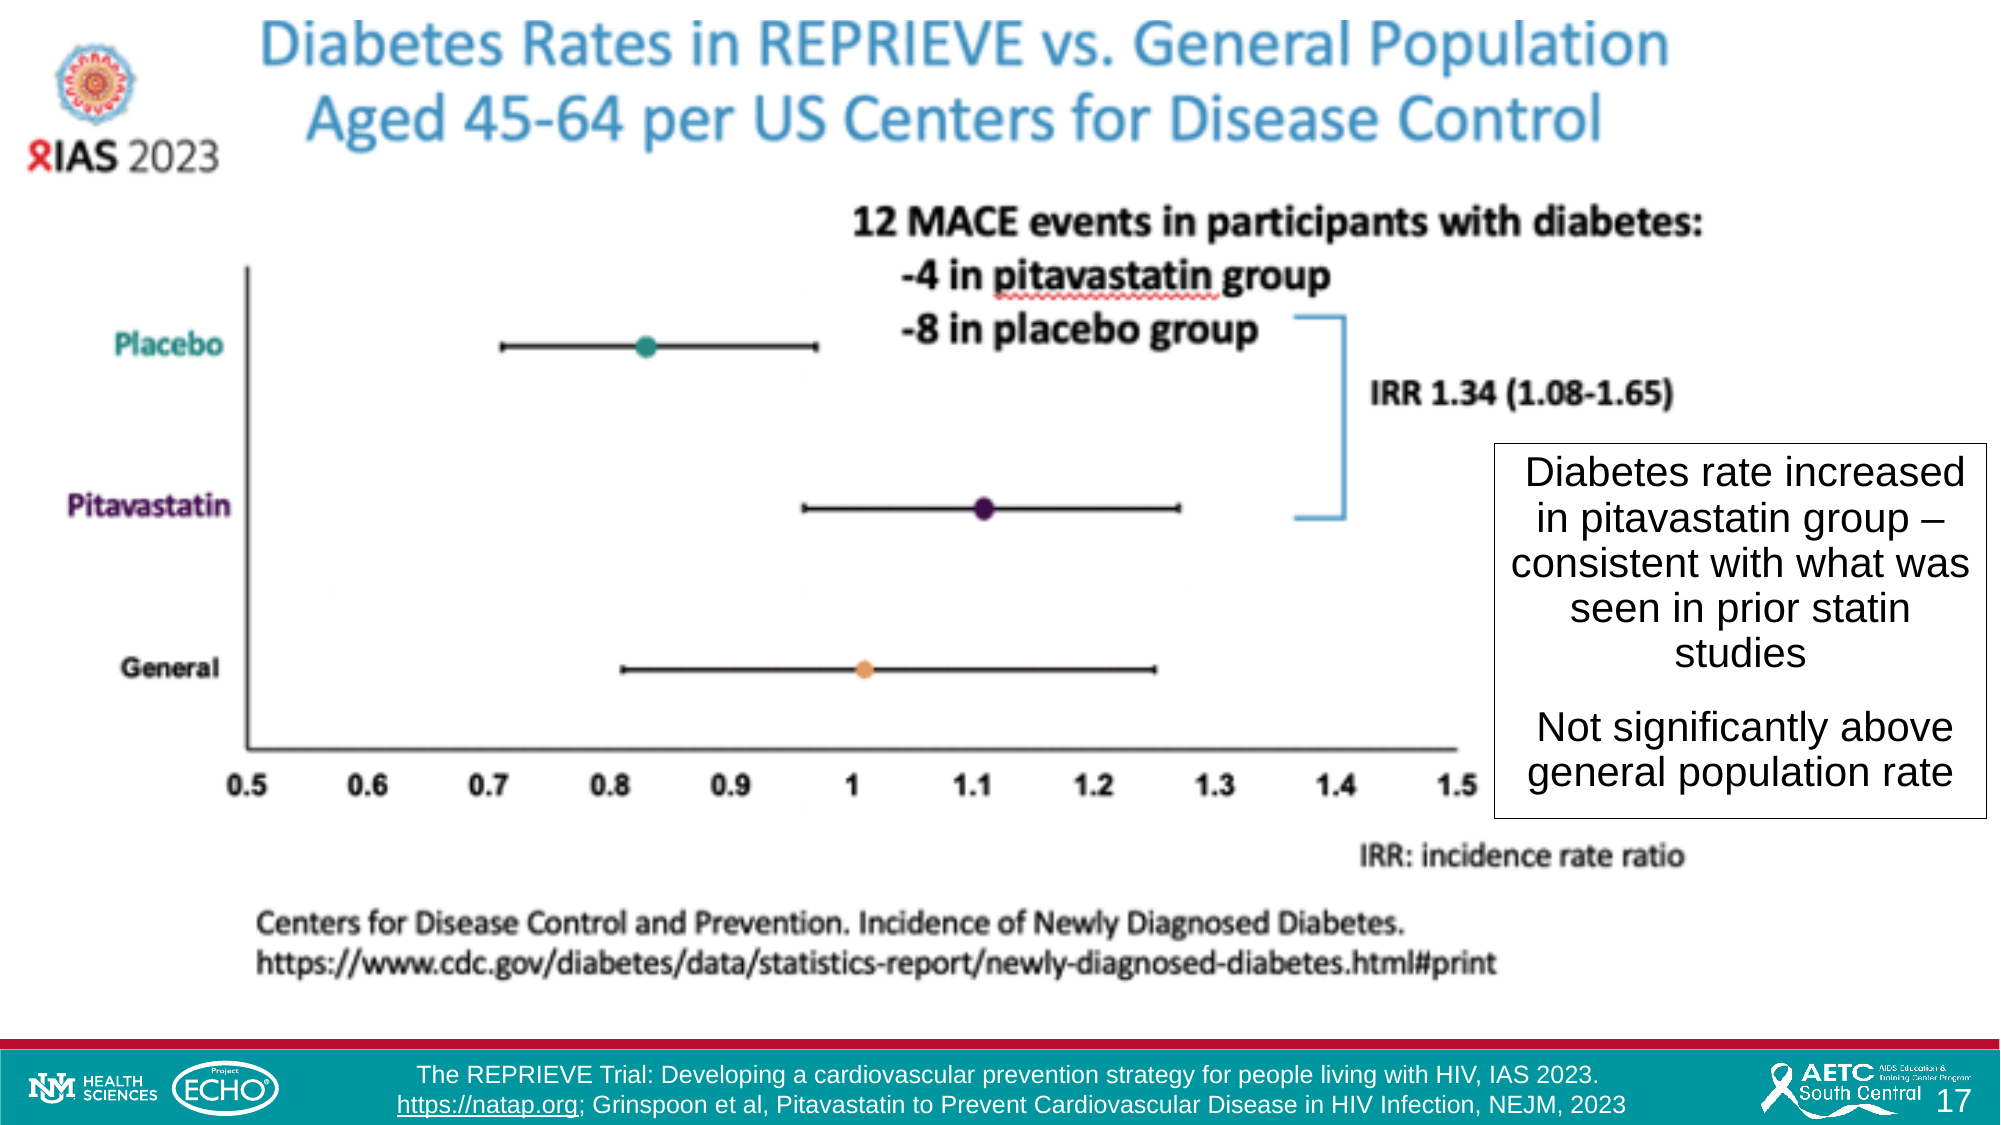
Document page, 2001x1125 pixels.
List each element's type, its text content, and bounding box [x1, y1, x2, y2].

picture [1760, 1061, 1972, 1120]
text_box The REPRIEVE Trial: Developing a cardiovascular prevention strategy for people living with HIV, IAS 2023. https://natap.org; Grinspoon et al, Pitavastatin to Prevent Cardiovascular Disease in HIV Infection, NEJM, 2023 [349, 1051, 1677, 1125]
text_box Diabetes rate increased in pitavastatin group – consistent with what was seen in prior statin studies Not significantly above general population rate [1732, 443, 1987, 819]
picture [12, 20, 1723, 1011]
